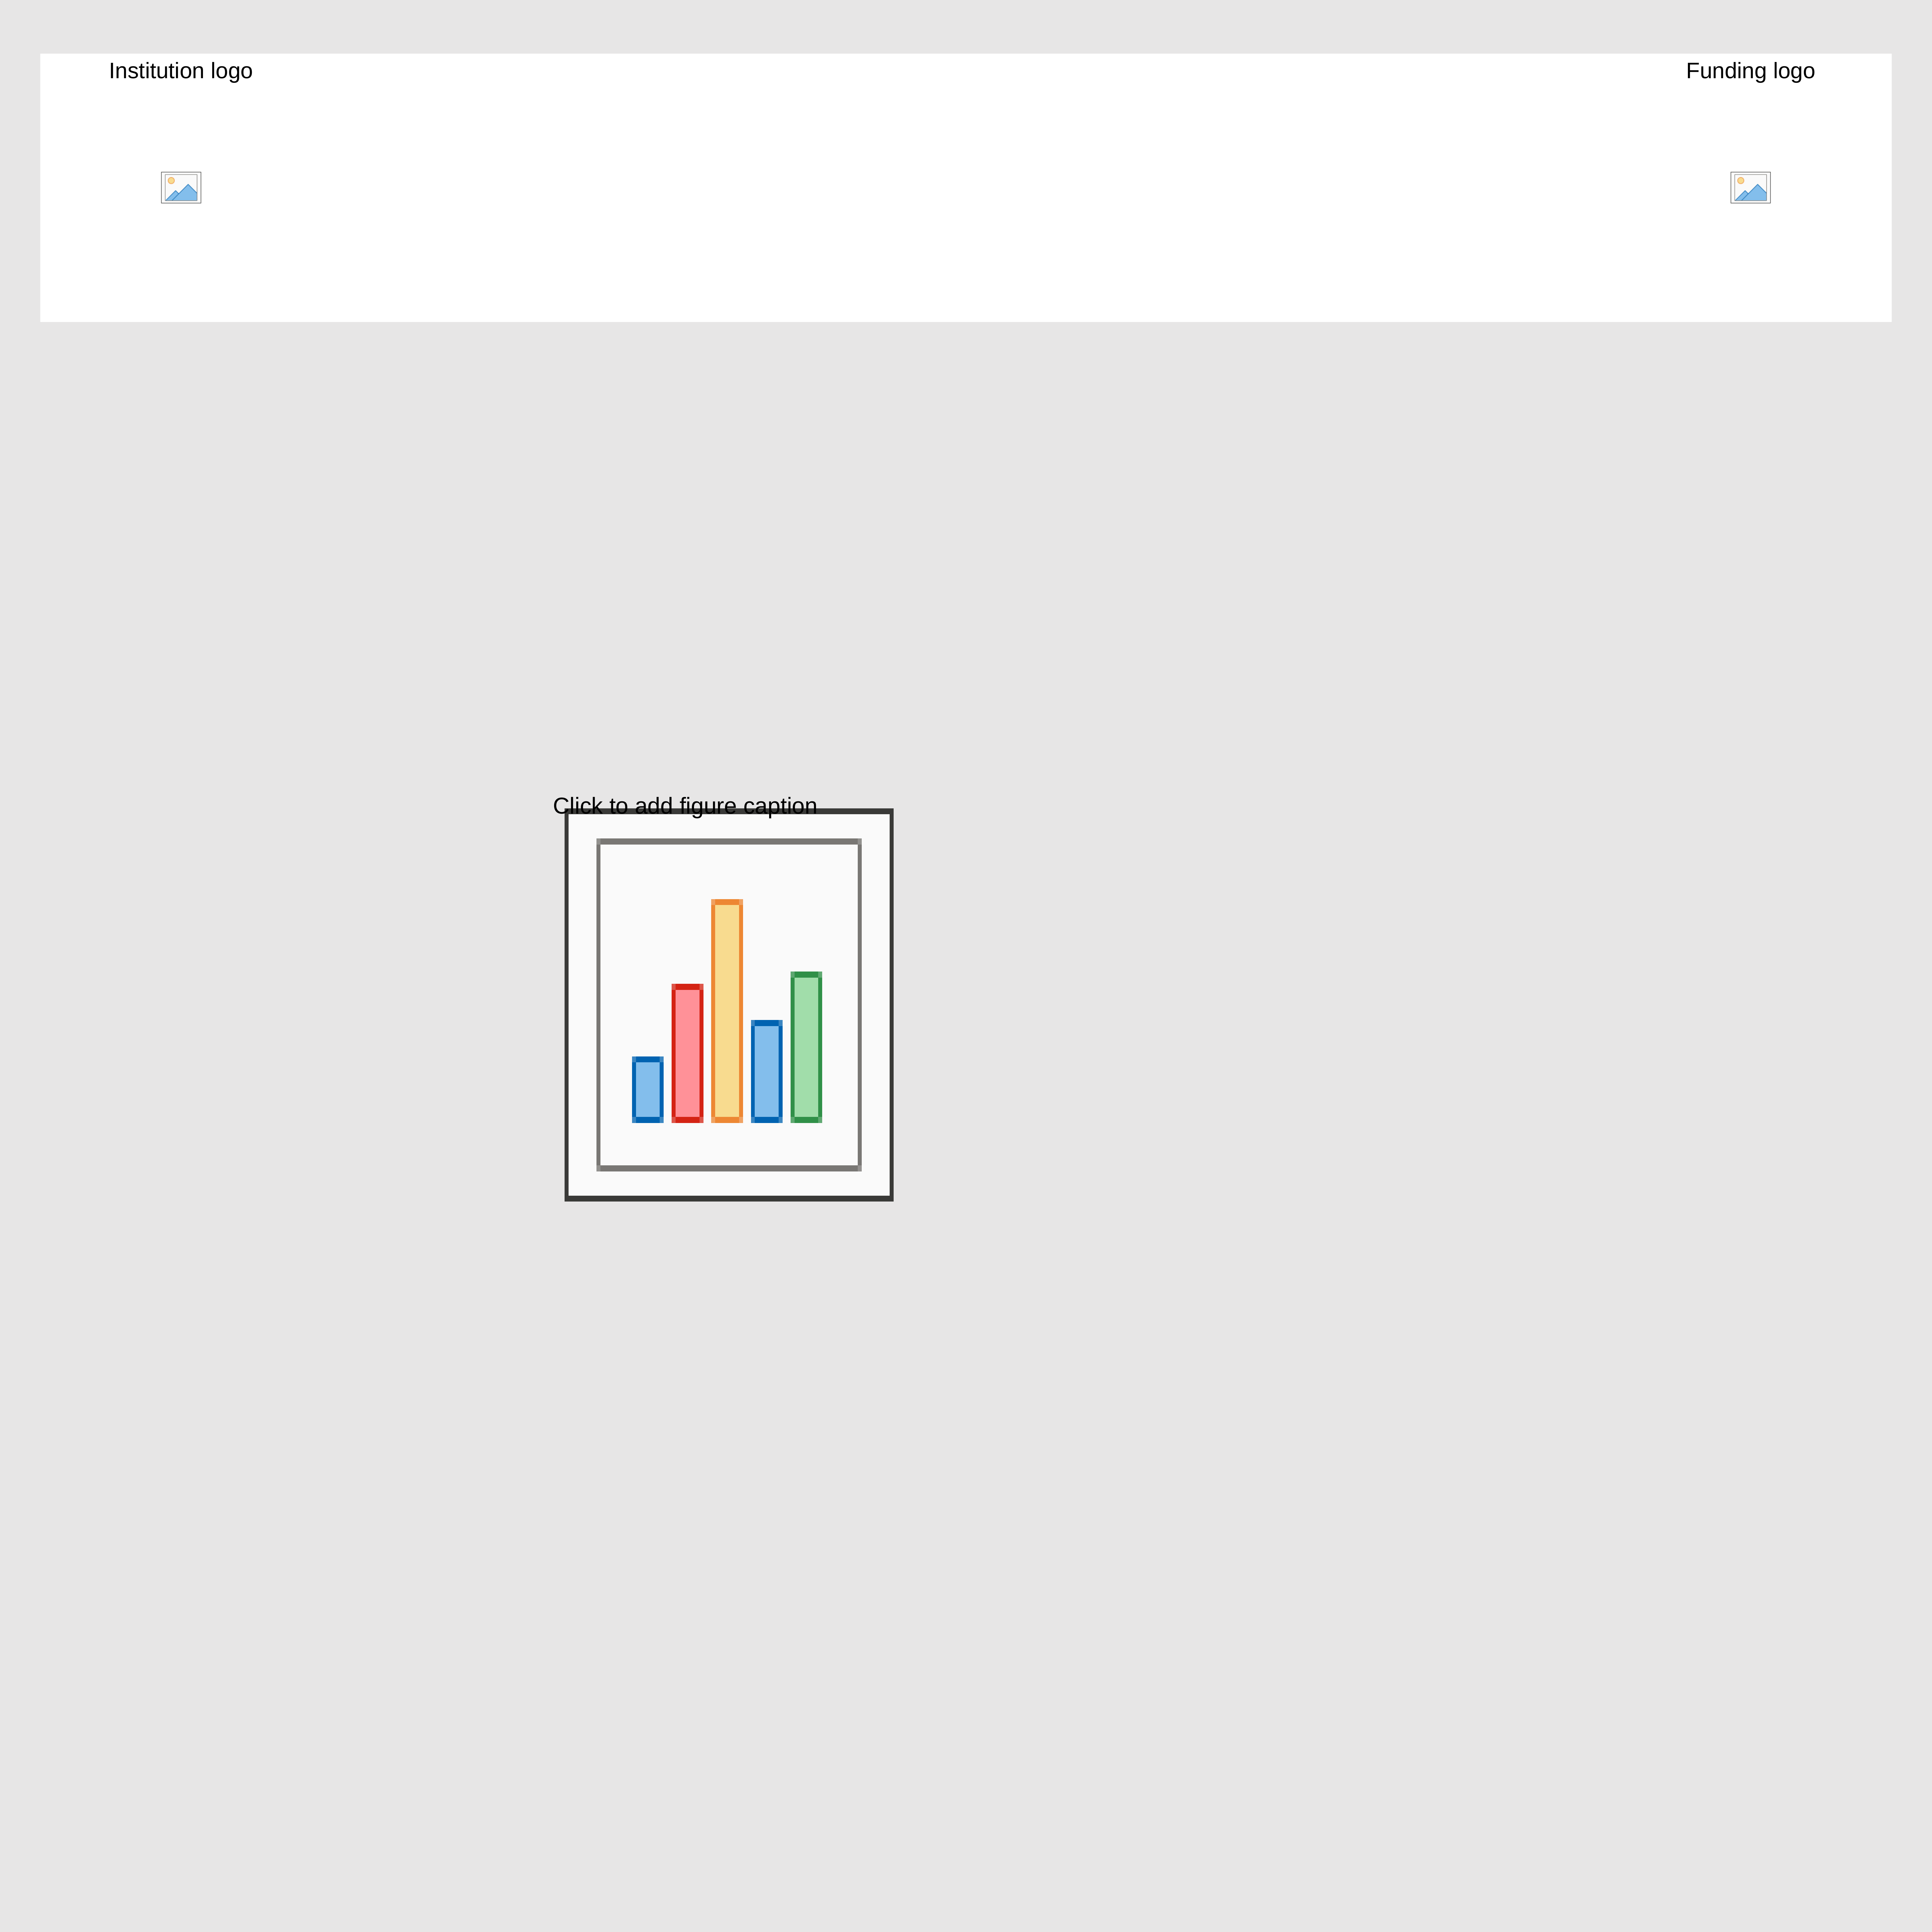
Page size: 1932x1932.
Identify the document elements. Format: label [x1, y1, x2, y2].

picture [40, 53, 322, 322]
picture [1610, 53, 1892, 322]
